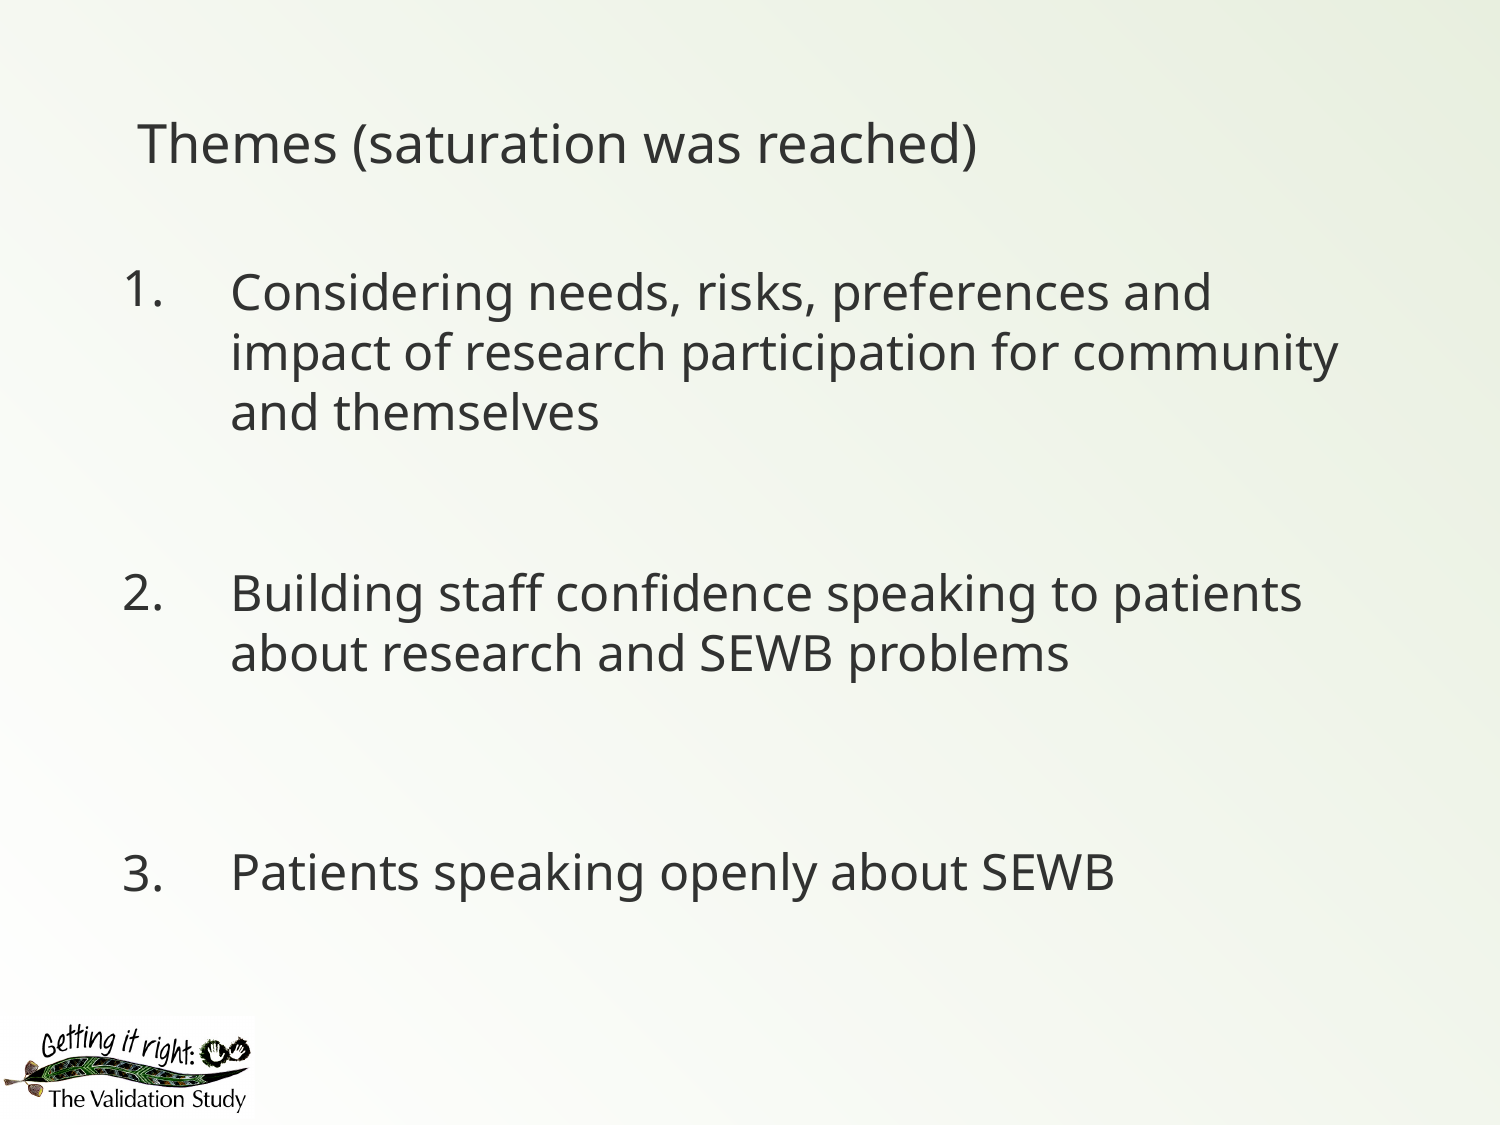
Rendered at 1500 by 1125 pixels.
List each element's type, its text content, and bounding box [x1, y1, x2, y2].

picture [0, 1016, 255, 1119]
text_box Considering needs, risks, preferences and impact of research participation for community and themselves [215, 253, 1369, 449]
title Themes (saturation was reached) [122, 105, 1425, 182]
text_box 1. [108, 248, 494, 324]
text_box 3. [108, 834, 449, 910]
text_box 2. [108, 552, 482, 628]
text_box Building staff confidence speaking to patients about research and SEWB problems [215, 554, 1369, 689]
text_box Patients speaking openly about SEWB [215, 832, 1369, 908]
